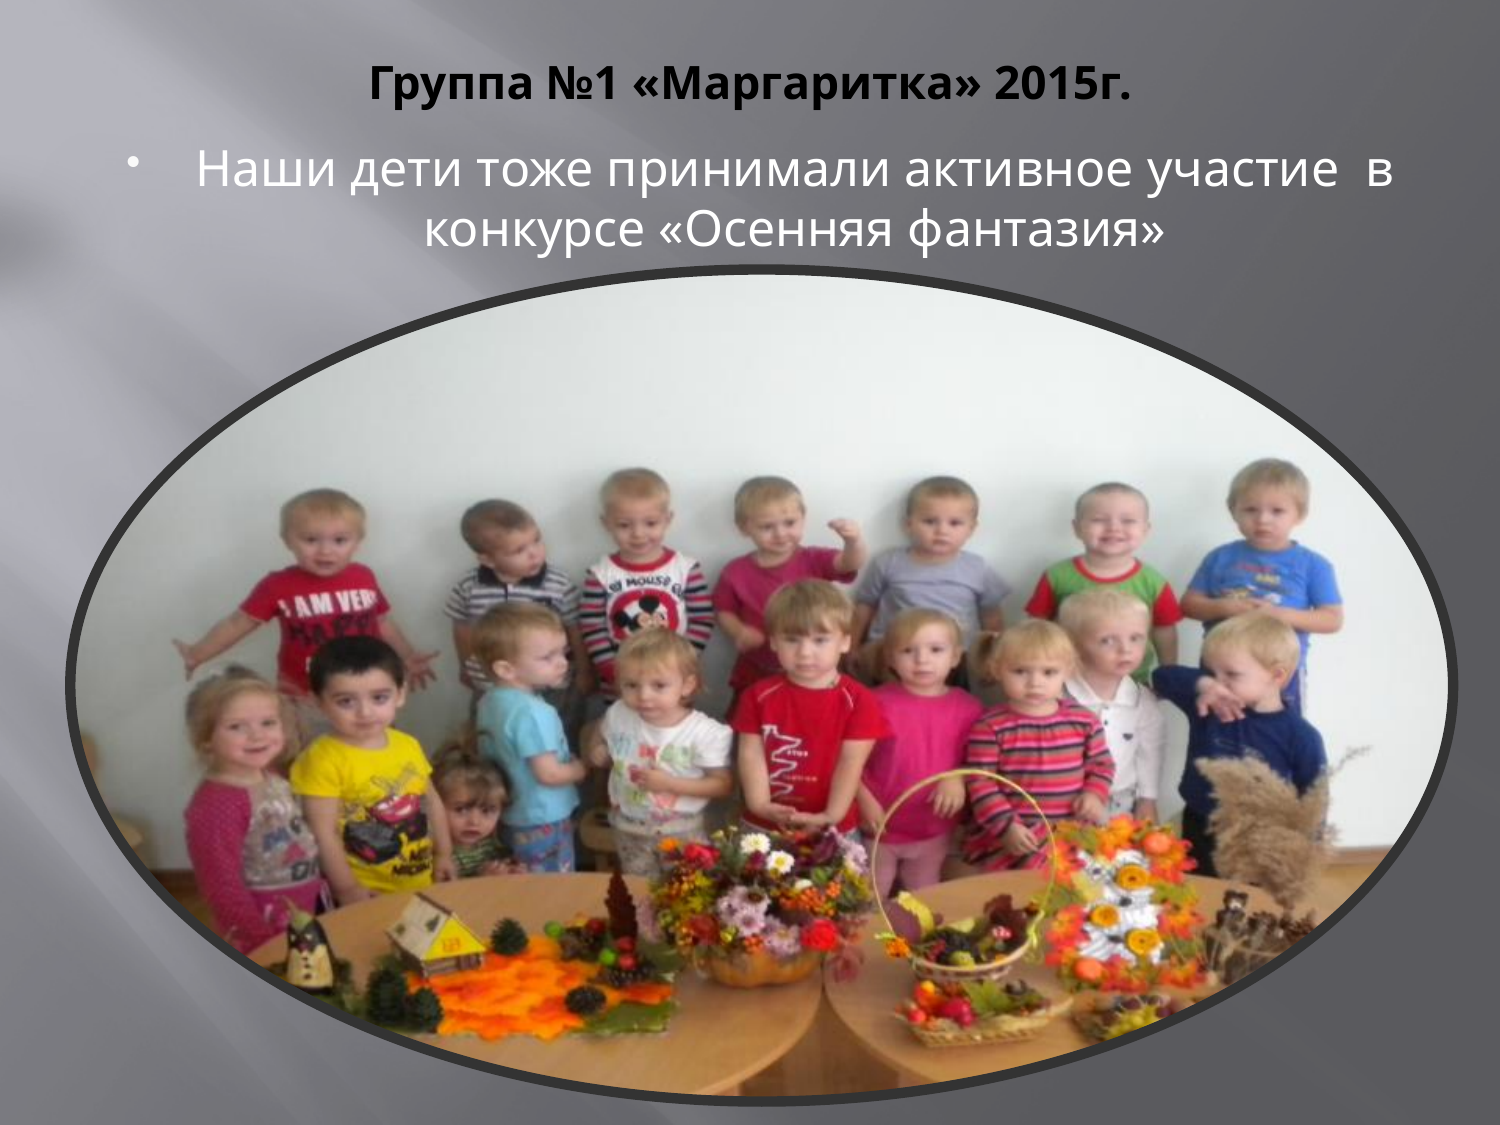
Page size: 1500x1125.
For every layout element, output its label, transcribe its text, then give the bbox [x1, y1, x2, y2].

picture [70, 269, 1454, 1102]
title Группа №1 «Маргаритка» 2015г. [75, 45, 1425, 118]
list Наши дети тоже принимали активное участие в конкурсе «Осенняя фантазия» [75, 128, 1425, 269]
